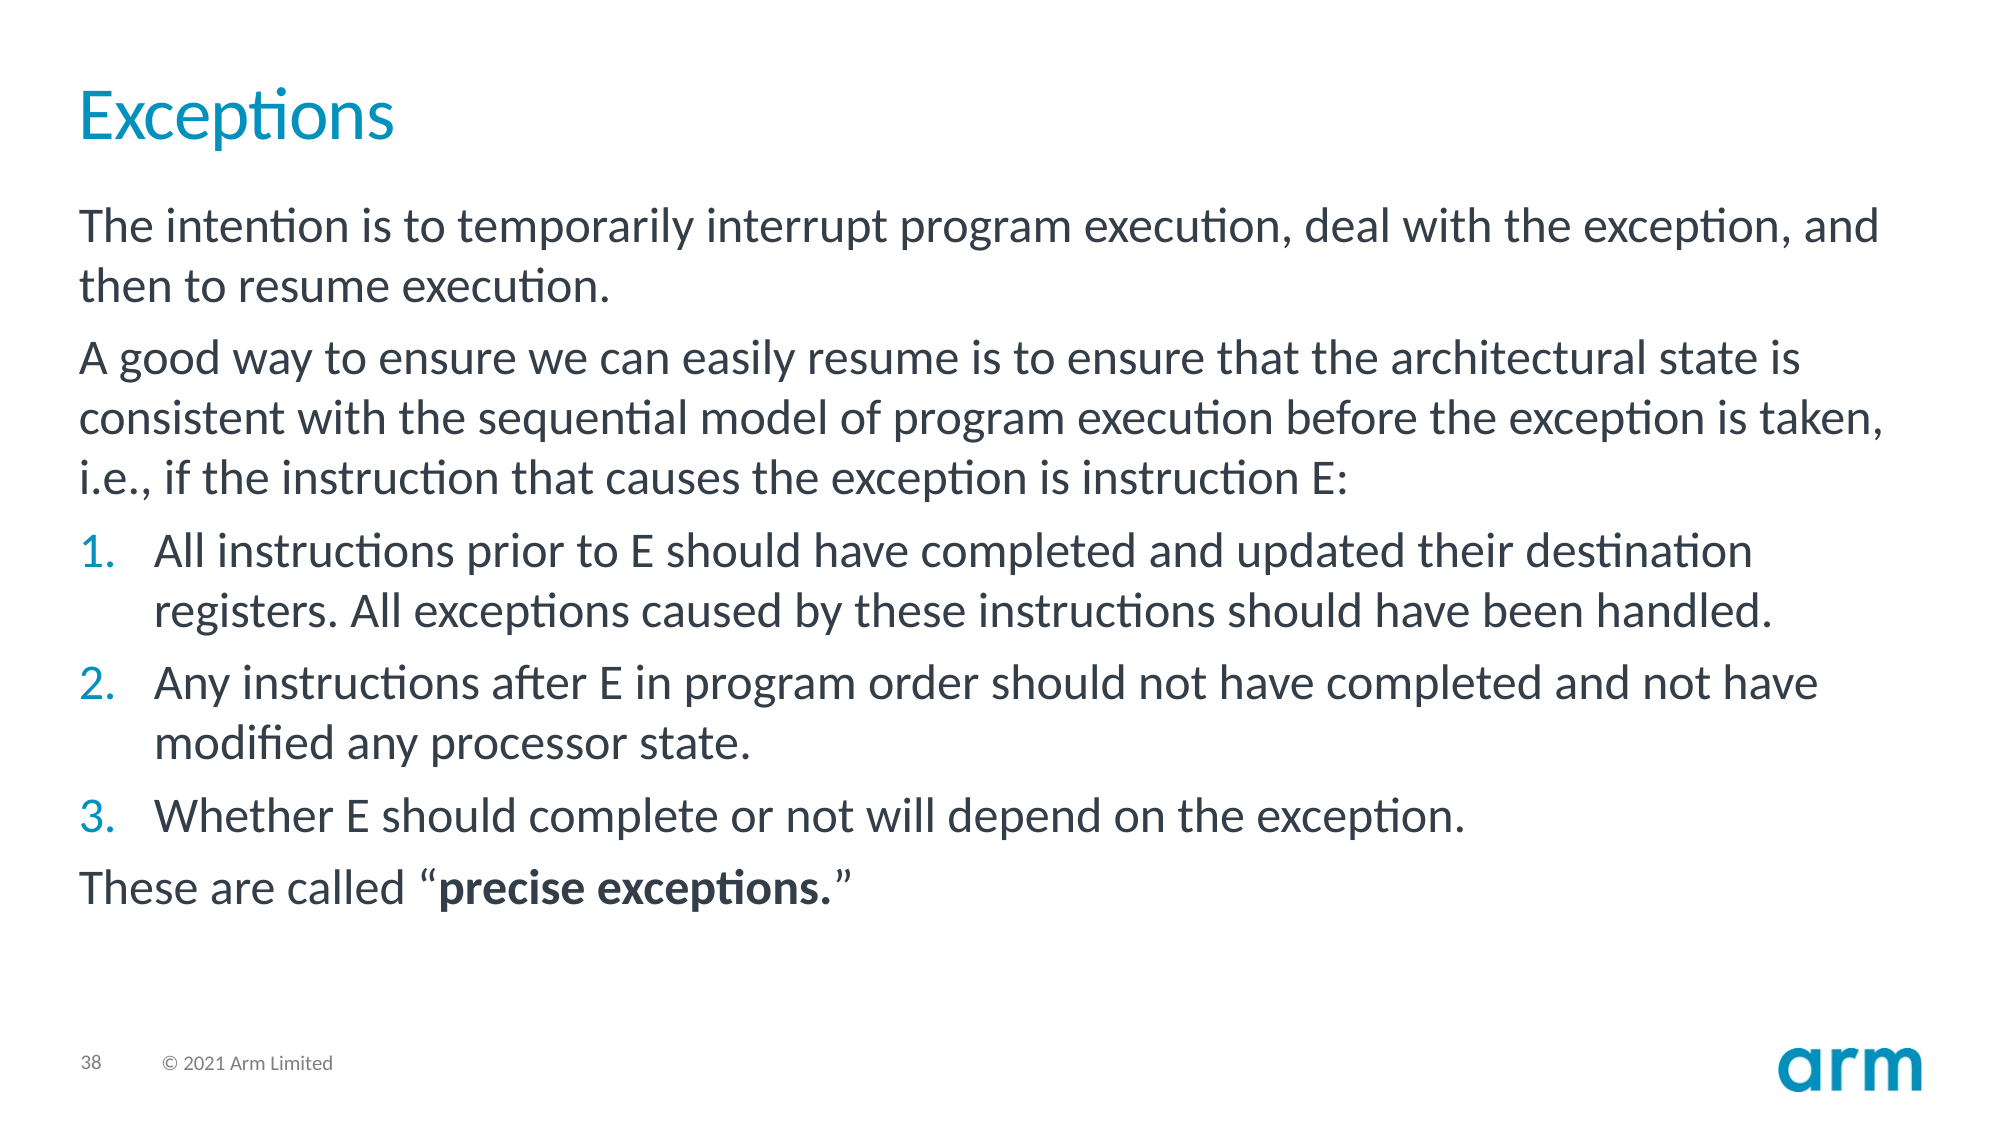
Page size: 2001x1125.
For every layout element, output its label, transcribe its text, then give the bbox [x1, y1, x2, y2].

picture [1911, 1048, 1922, 1062]
picture [1803, 1048, 1922, 1092]
picture [1778, 1048, 1794, 1067]
title Exceptions [78, 78, 1922, 186]
list The intention is to temporarily interrupt program execution, deal with the exception, and then to resume execution. A good way to ensure we can easily resume is to ensure that the architectural state is consistent with the sequential model of program execution before the exception is taken, i.e., if the instruction that causes the exception is instruction E: All instructions prior to E should have completed and updated their destination registers. All exceptions caused by these instructions should have been handled. Any instructions after E in program order should not have completed and not have modified any processor state. Whether E should complete or not will depend on the exception. These are called “precise exceptions.” [78, 192, 1922, 1004]
picture [1788, 1056, 1812, 1083]
picture [1778, 1072, 1794, 1092]
picture [1889, 1048, 1903, 1053]
